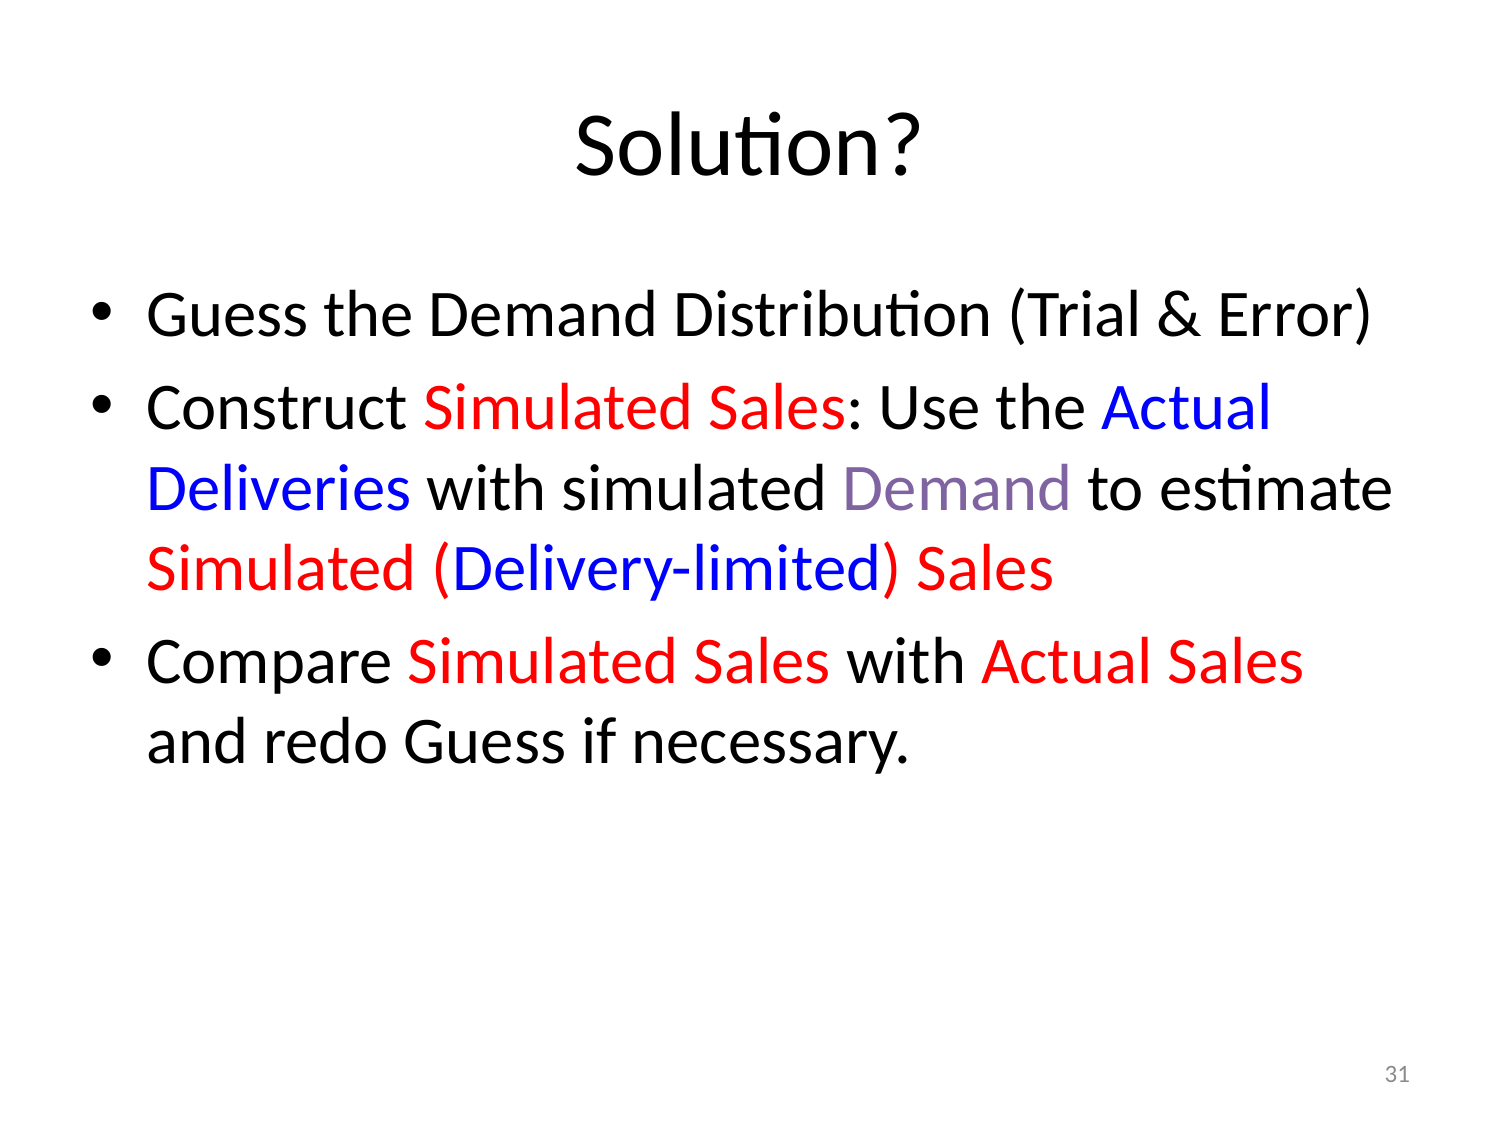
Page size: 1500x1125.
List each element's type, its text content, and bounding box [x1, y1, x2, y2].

list Guess the Demand Distribution (Trial & Error) Construct Simulated Sales: Use the Actual Deliveries with simulated Demand to estimate Simulated (Delivery-limited) Sales Compare Simulated Sales with Actual Sales and redo Guess if necessary. [75, 262, 1425, 1005]
slide_number 31 [1074, 1042, 1425, 1103]
title Solution? [75, 45, 1425, 233]
